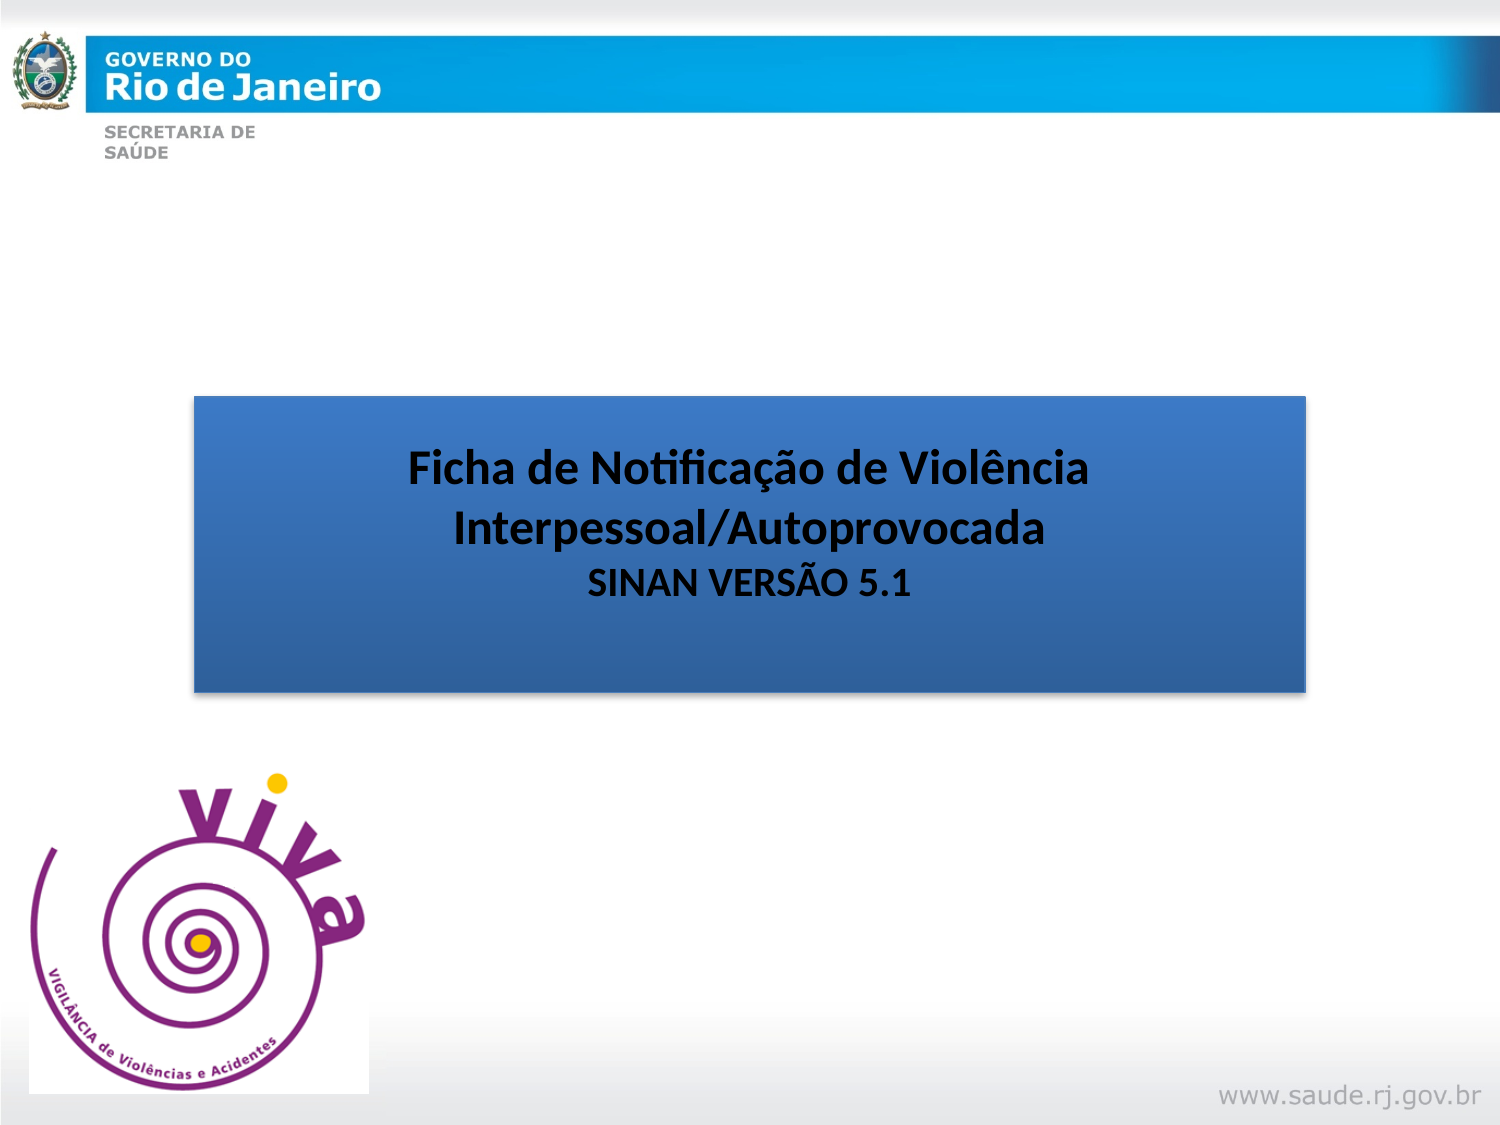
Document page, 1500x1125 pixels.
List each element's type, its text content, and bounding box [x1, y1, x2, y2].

picture [0, 0, 1500, 1125]
title Ficha de Notificação de Violência Interpessoal/Autoprovocada SINAN VERSÃO 5.1 [194, 396, 1306, 693]
